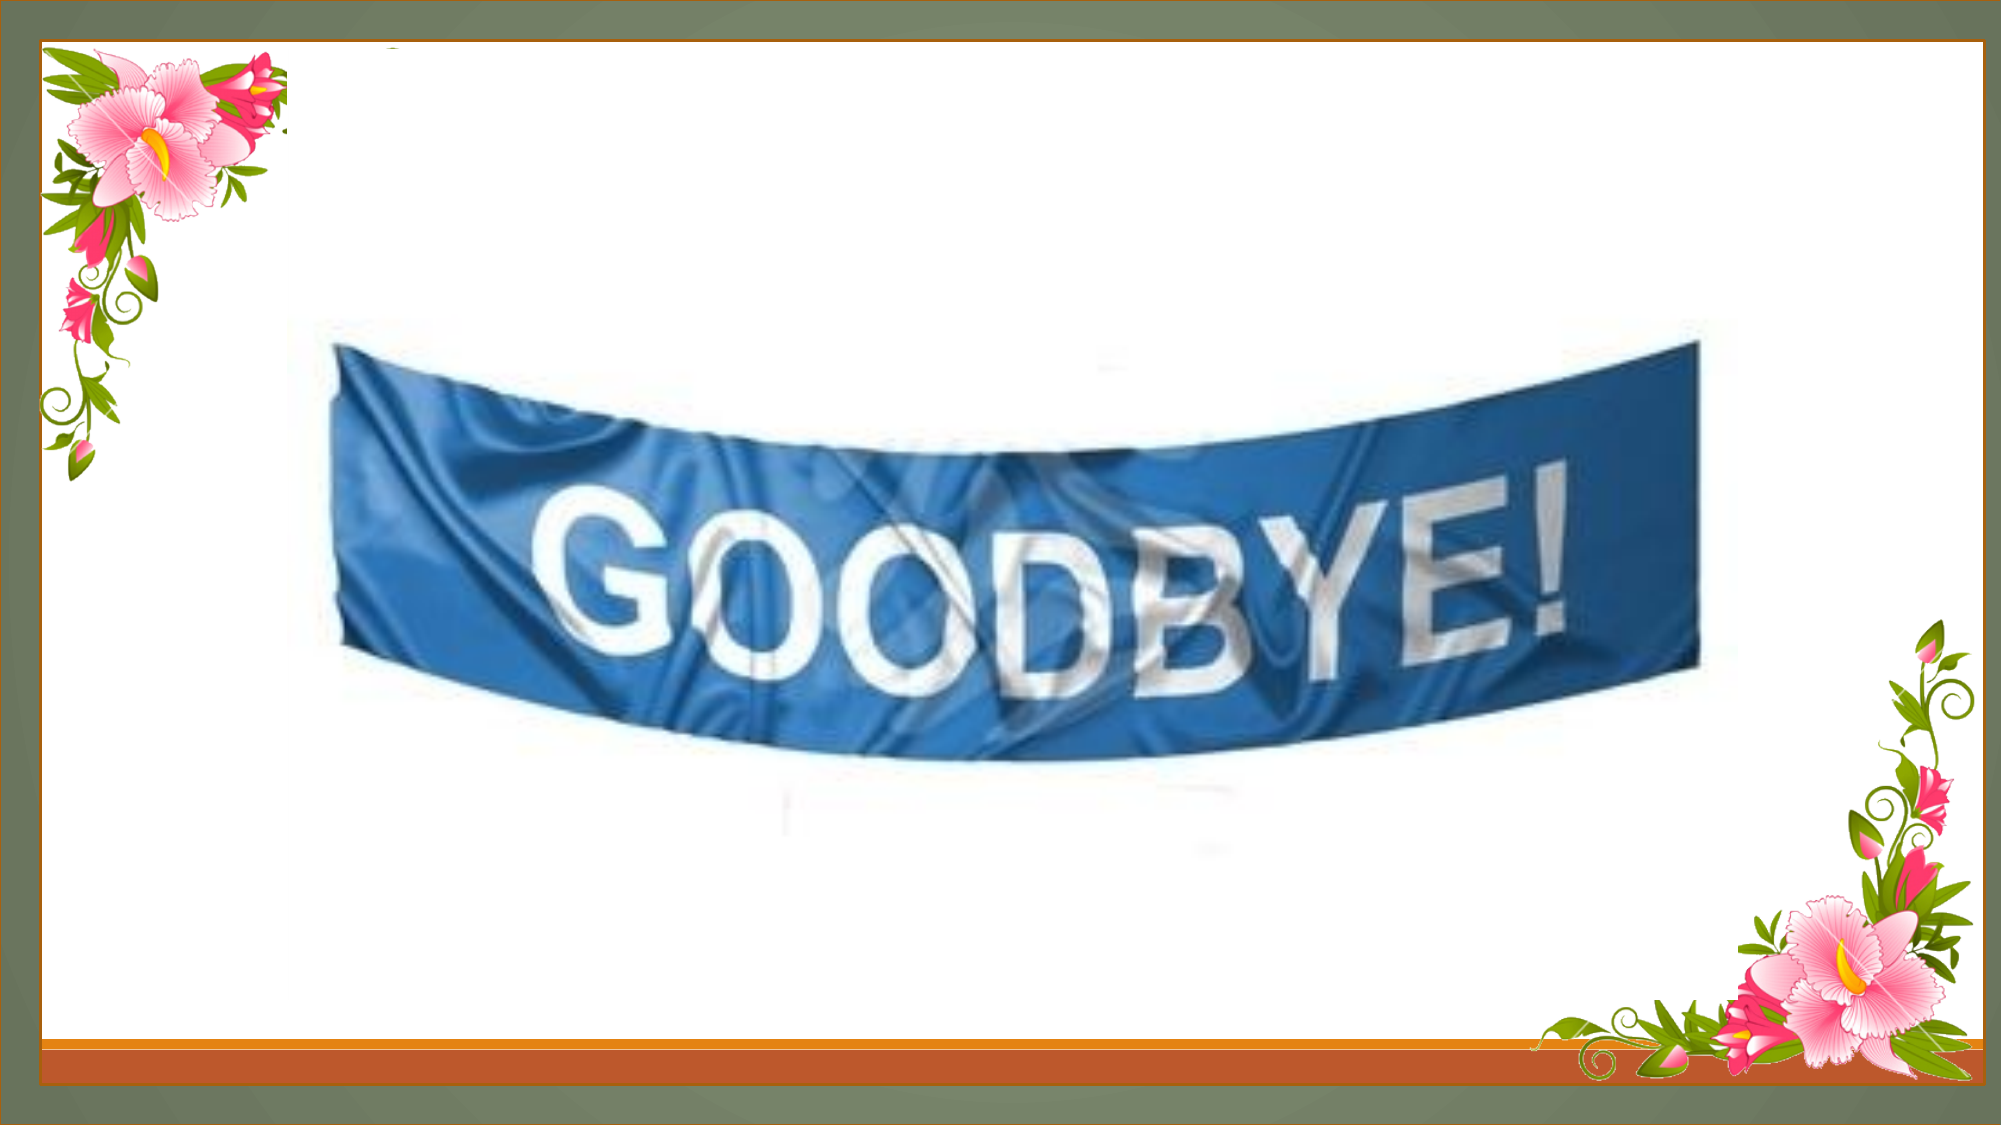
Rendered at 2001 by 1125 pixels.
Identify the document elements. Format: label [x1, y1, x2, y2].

text_box [0, 0, 2000, 1125]
picture [36, 39, 1977, 1088]
